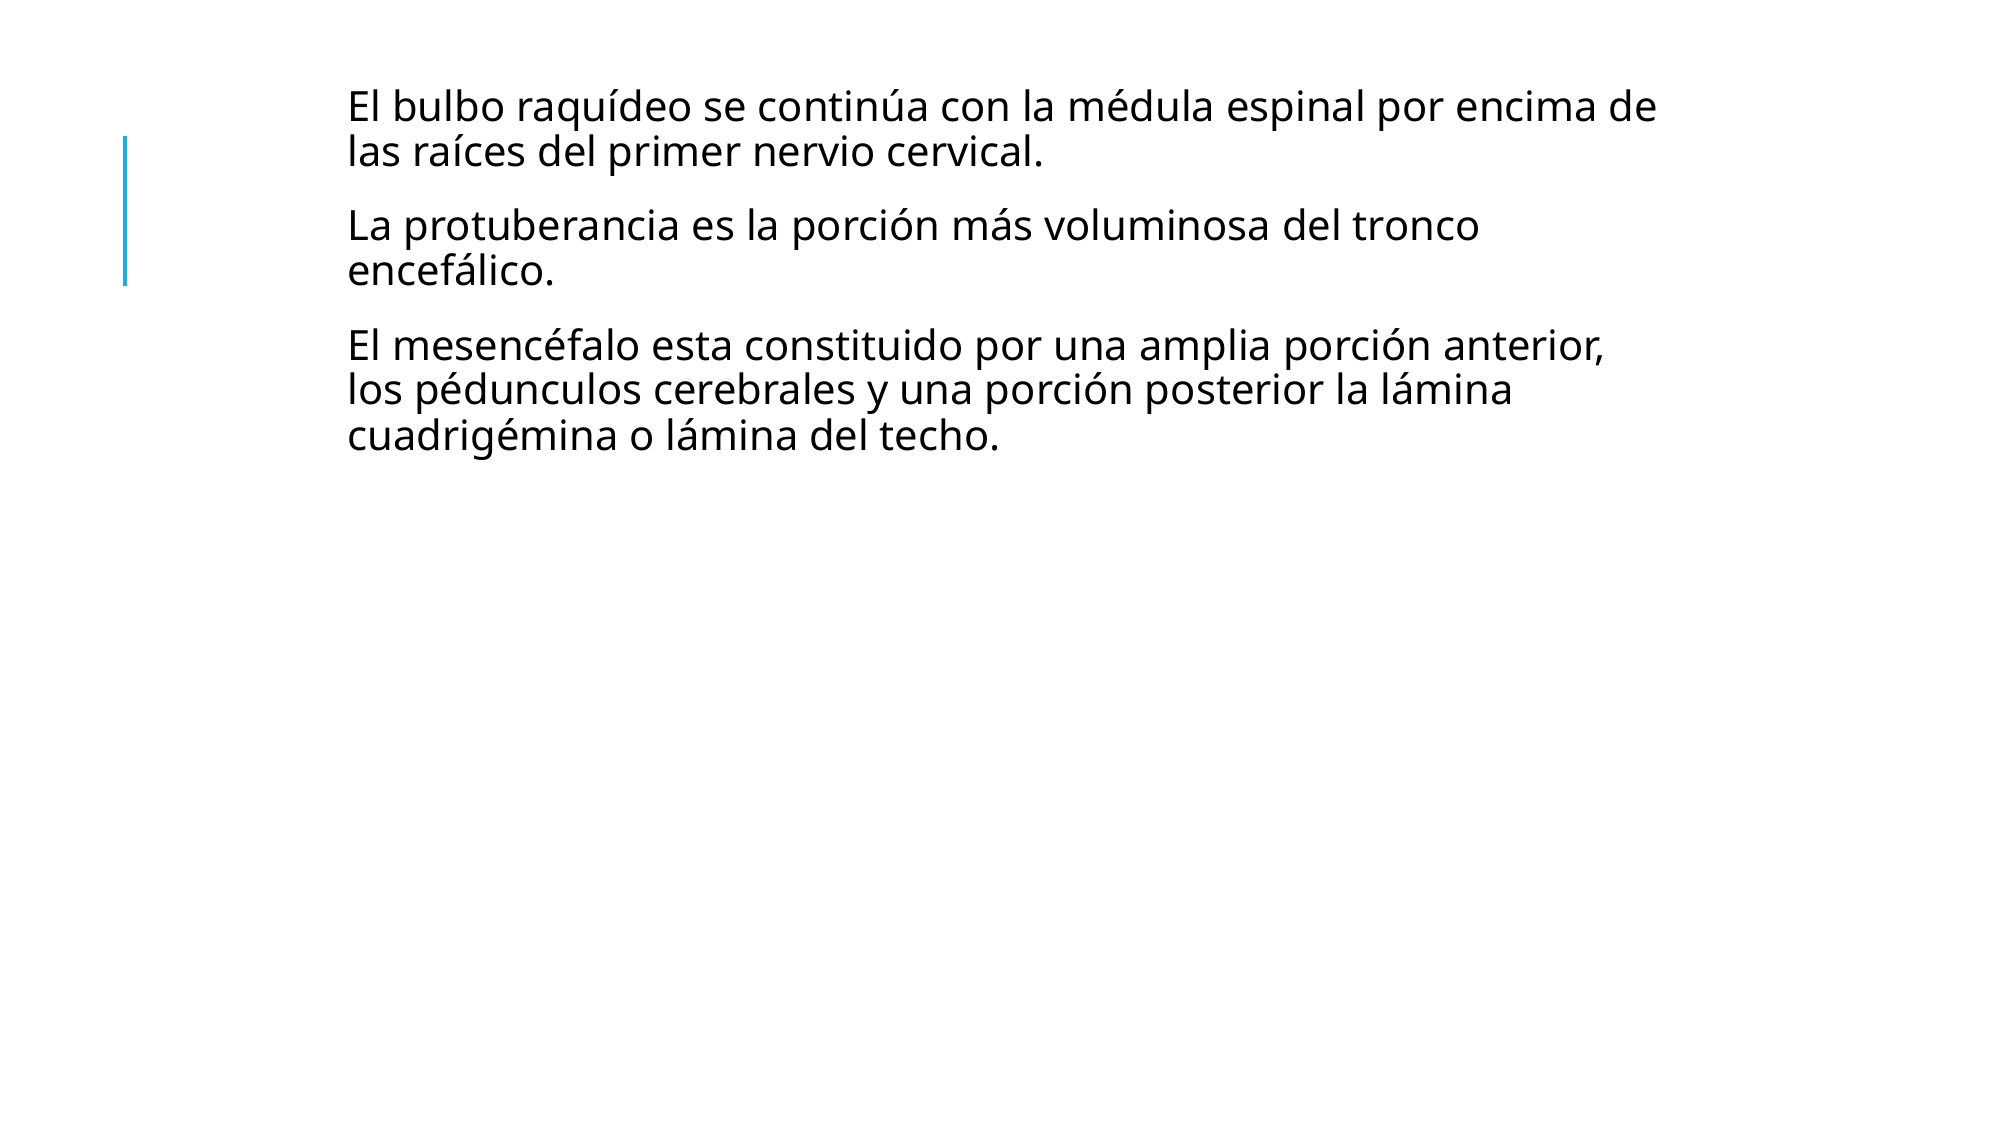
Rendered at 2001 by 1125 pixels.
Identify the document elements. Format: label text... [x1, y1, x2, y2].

list El bulbo raquídeo se continúa con la médula espinal por encima de las raíces del primer nervio cervical. La protuberancia es la porción más voluminosa del tronco encefálico. El mesencéfalo esta constituido por una amplia porción anterior, los pédunculos cerebrales y una porción posterior la lámina cuadrigémina o lámina del techo. [324, 78, 1675, 1005]
